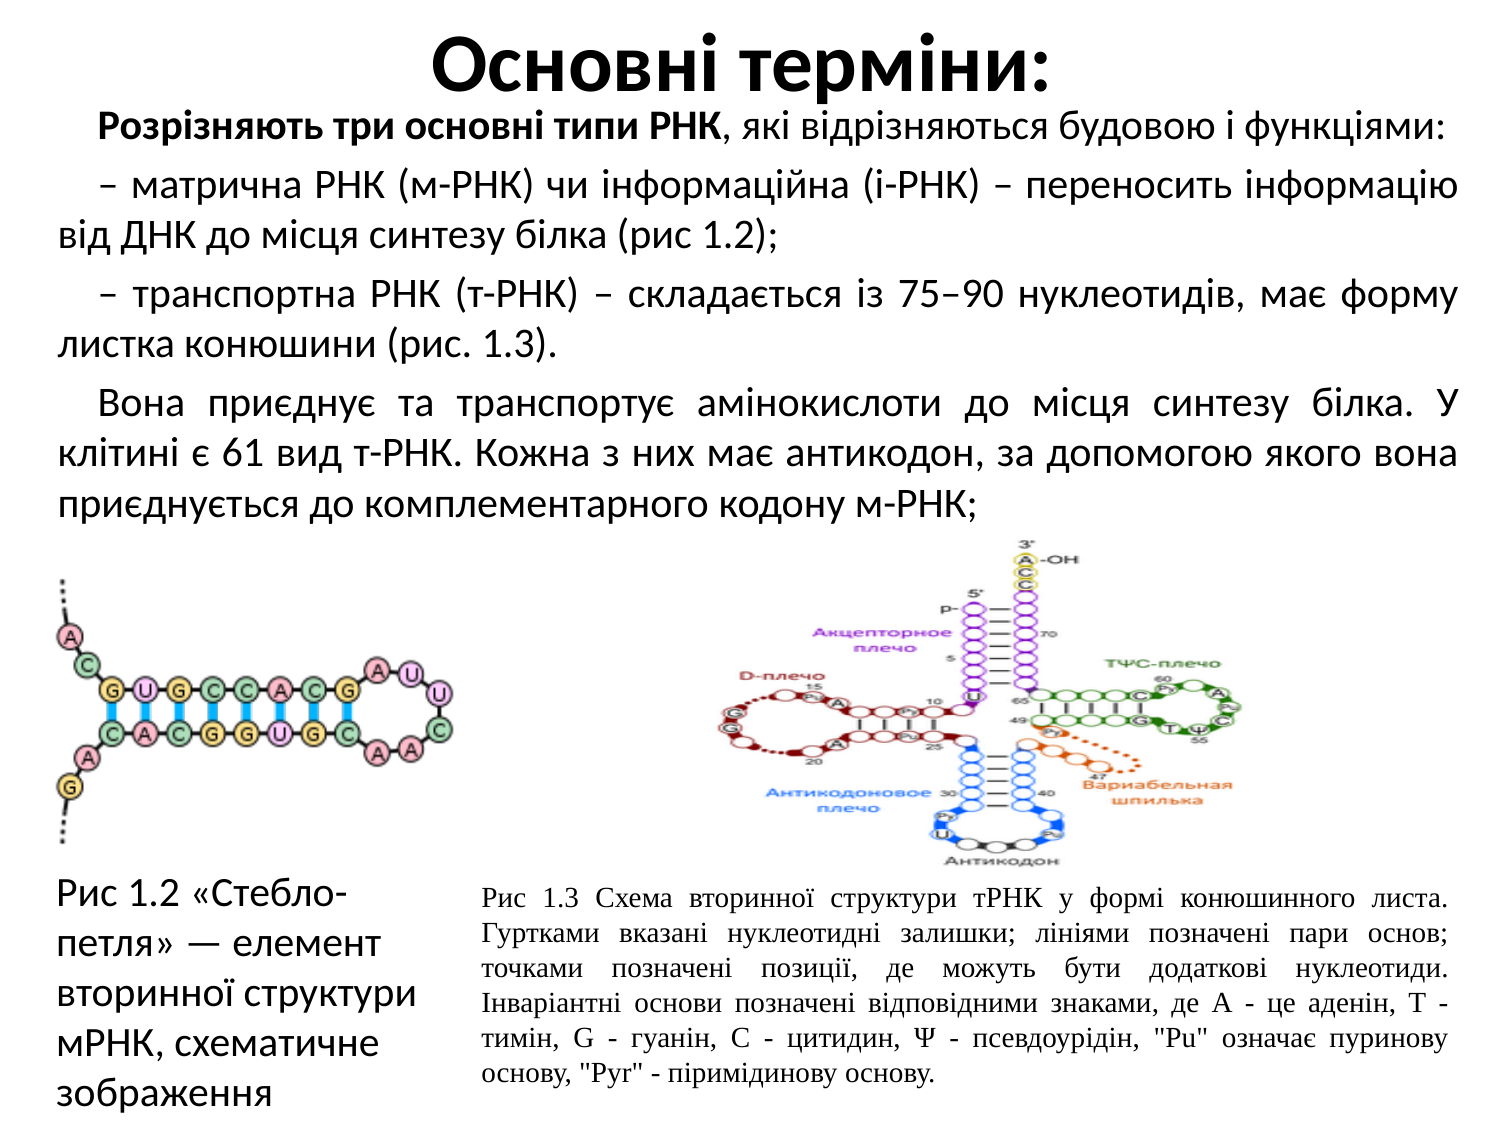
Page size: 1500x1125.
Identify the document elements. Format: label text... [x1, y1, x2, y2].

text_box Рис 1.3 Схема вторинної структури тРНК у формі конюшинного листа. Гуртками вказані нуклеотидні залишки; лініями позначені пари основ; точками позначені позиції, де можуть бути додаткові нуклеотиди. Інваріантні основи позначені відповідними знаками, де А - це аденін, Т - тимін, G - гуанін, С - цитидин, Ψ - псевдоурідін, "Pu" означає пуринову основу, "Pyr" - піримідинову основу. [466, 870, 1465, 1096]
picture [40, 562, 469, 859]
text_box Рис 1.2 «Стебло-петля» — елемент вторинної структури мРНК, схематичне зображення [41, 866, 455, 1123]
title Основні терміни: [76, 0, 1427, 116]
picture [714, 538, 1247, 869]
list Розрізняють три основні типи РНК, які відрізняються будовою і функціями: – матрична РНК (м-РНК) чи інформаційна (і-РНК) – переносить інформацію від ДНК до місця синтезу білка (рис 1.2); – транспортна РНК (т-РНК) – складається із 75–90 нуклеотидів, має форму листка конюшини (рис. 1.3). Вона приєднує та транспортує амінокислоти до місця синтезу білка. У клітині є 61 вид т-РНК. Кожна з них має антикодон, за допомогою якого вона приєднується до комплементарного кодону м-РНК; [29, 90, 1474, 551]
